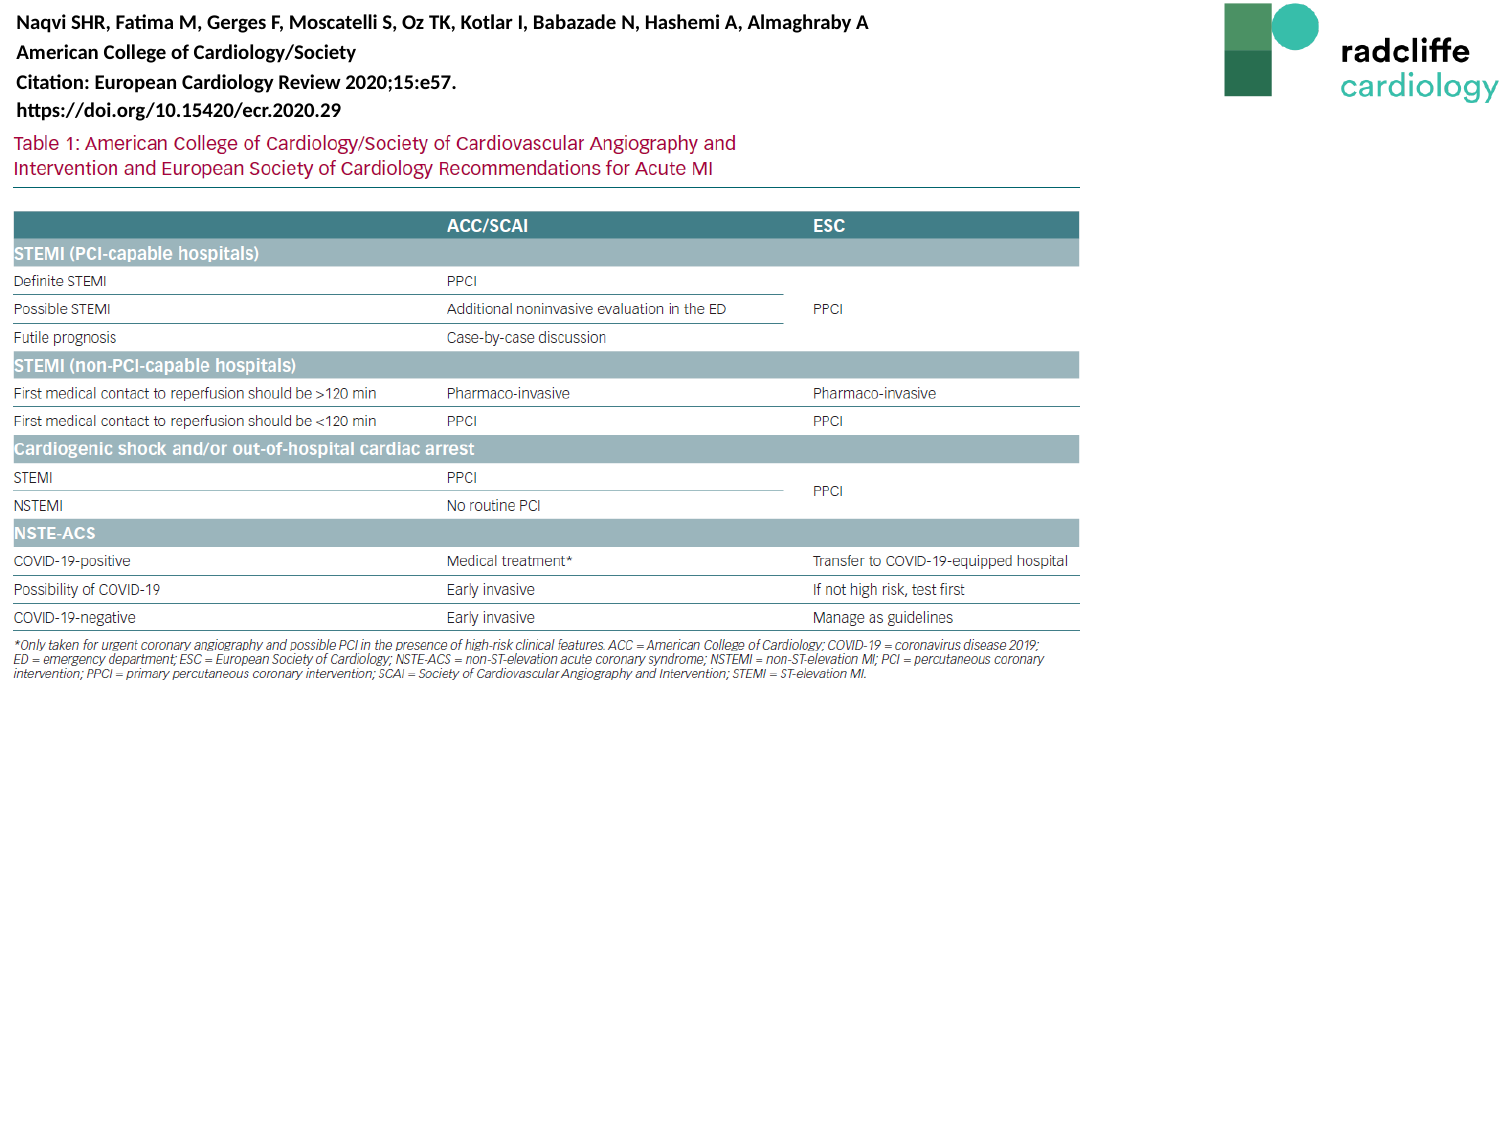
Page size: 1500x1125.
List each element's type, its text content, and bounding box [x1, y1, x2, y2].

text_box Citation: European Cardiology Review 2020;15:e57. [1, 60, 1224, 89]
text_box Naqvi SHR, Fatima M, Gerges F, Moscatelli S, Oz TK, Kotlar I, Babazade N, Hashemi A, Almaghraby A [1, 1, 939, 31]
picture [1224, 1, 1499, 104]
text_box https://doi.org/10.15420/ecr.2020.29 [1, 89, 1500, 129]
text_box American College of Cardiology/Society [1, 31, 1224, 60]
picture [1, 124, 1096, 696]
